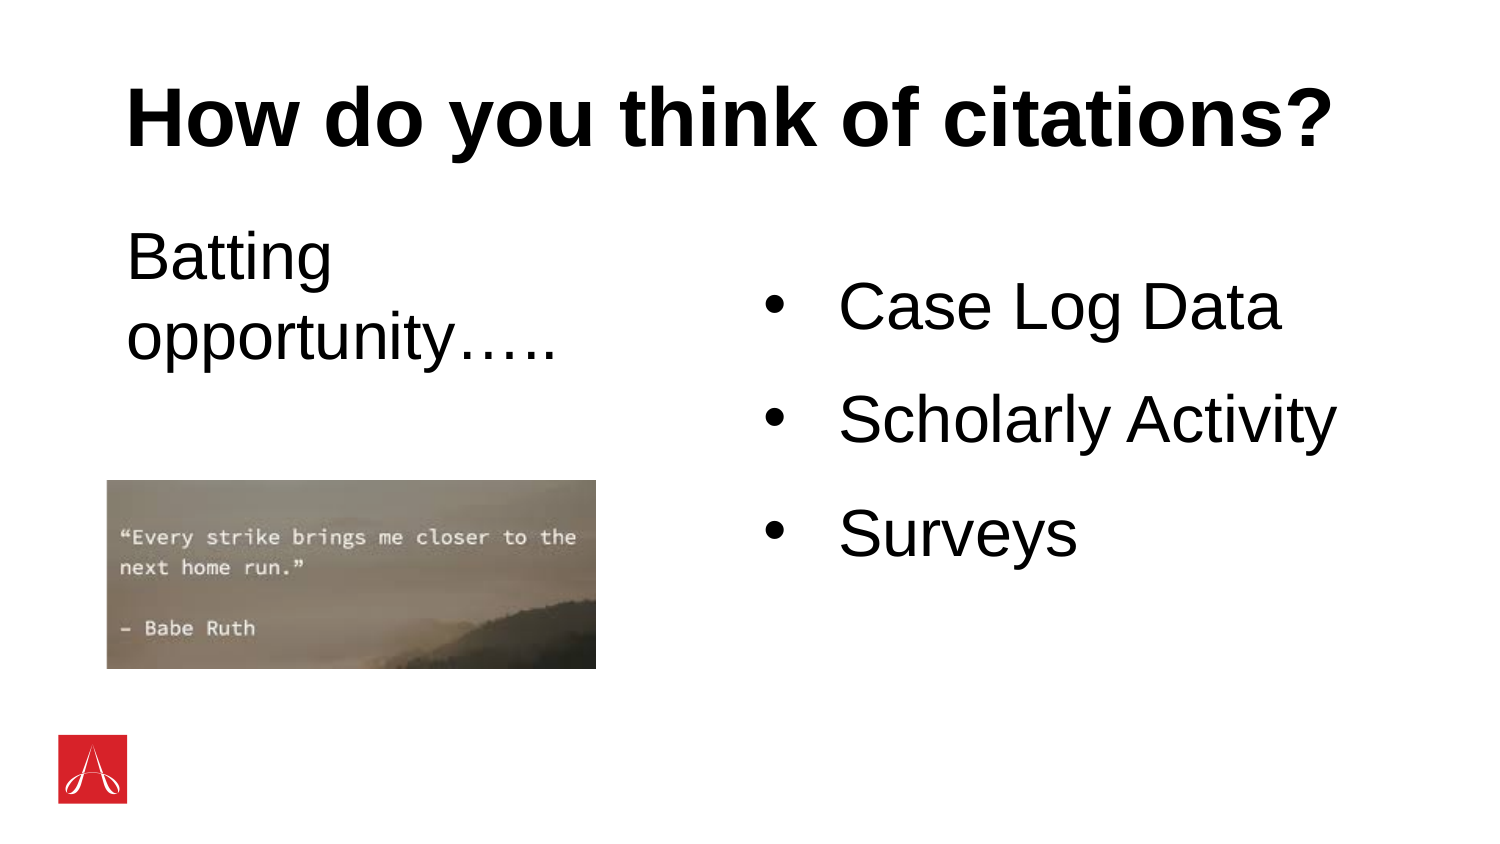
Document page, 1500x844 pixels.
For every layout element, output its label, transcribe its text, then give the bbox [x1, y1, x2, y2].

list Batting opportunity….. [86, 205, 750, 689]
picture [52, 717, 133, 821]
title How do you think of citations? [110, 24, 1500, 171]
picture [104, 480, 596, 669]
list Case Log Data Scholarly Activity Surveys [723, 255, 1414, 692]
